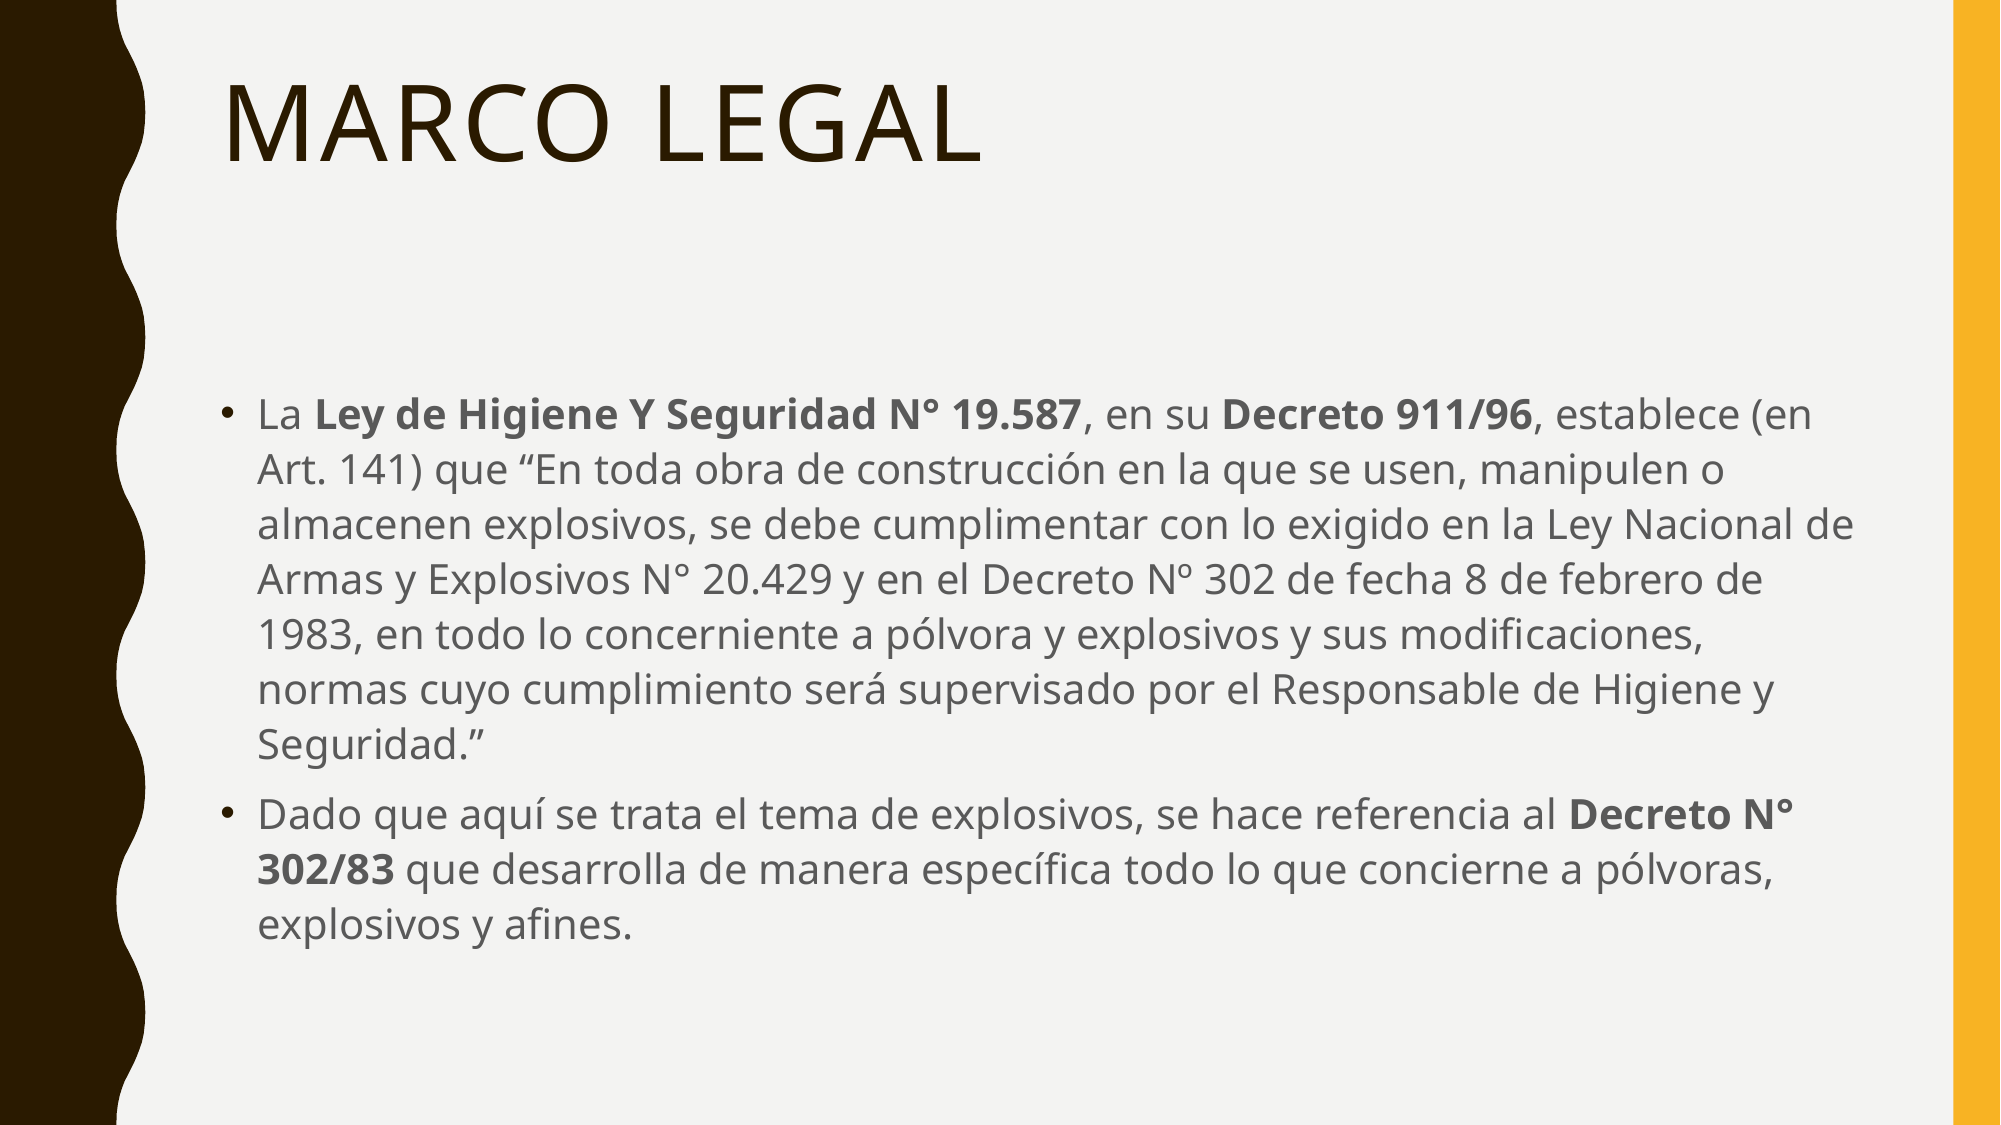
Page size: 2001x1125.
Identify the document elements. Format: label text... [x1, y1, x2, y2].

title Marco legal [205, 62, 1875, 308]
list La Ley de Higiene Y Seguridad N° 19.587, en su Decreto 911/96, establece (en Art. 141) que “En toda obra de construcción en la que se usen, manipulen o almacenen explosivos, se debe cumplimentar con lo exigido en la Ley Nacional de Armas y Explosivos N° 20.429 y en el Decreto Nº 302 de fecha 8 de febrero de 1983, en todo lo concerniente a pólvora y explosivos y sus modificaciones, normas cuyo cumplimiento será supervisado por el Responsable de Higiene y Seguridad.” Dado que aquí se trata el tema de explosivos, se hace referencia al Decreto N° 302/83 que desarrolla de manera específica todo lo que concierne a pólvoras, explosivos y afines. [205, 375, 1875, 965]
